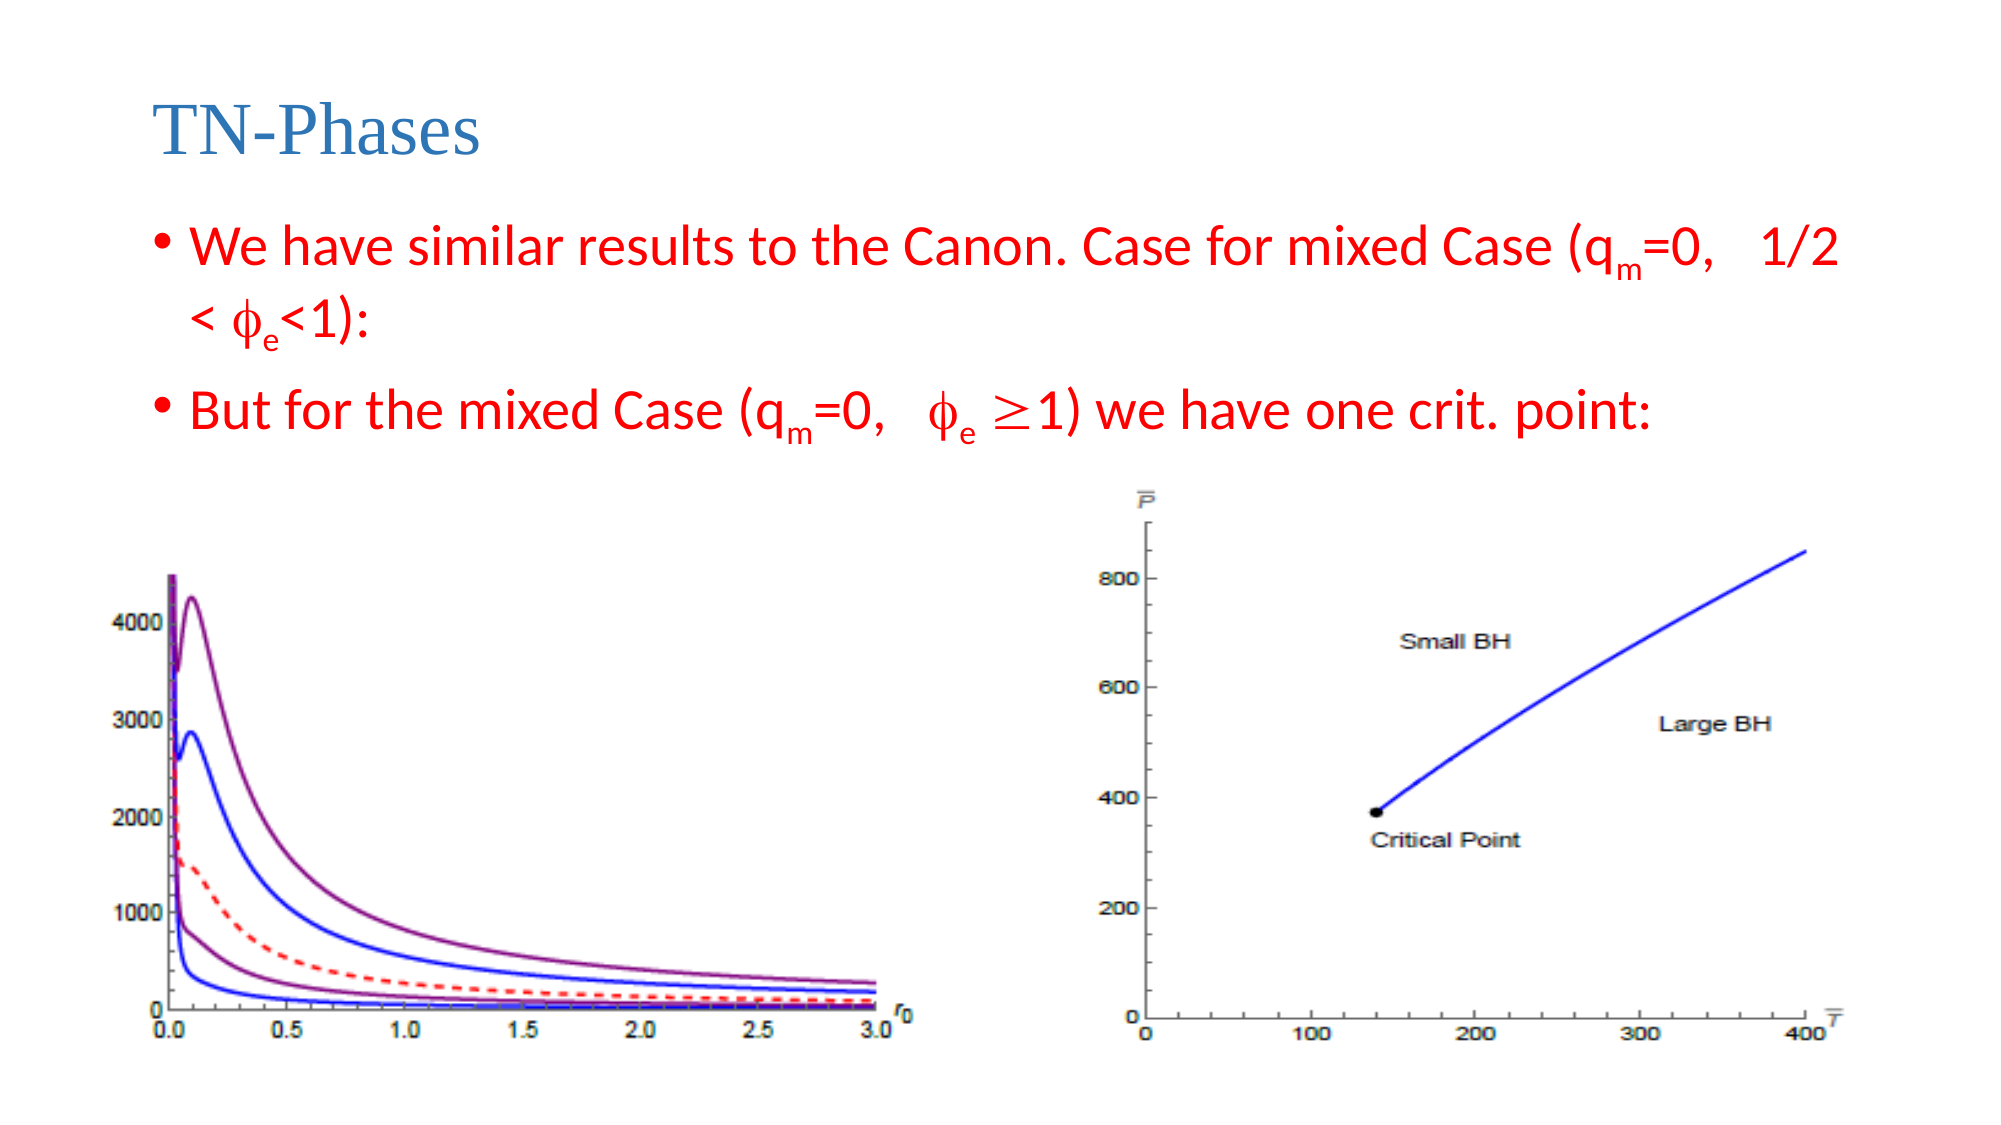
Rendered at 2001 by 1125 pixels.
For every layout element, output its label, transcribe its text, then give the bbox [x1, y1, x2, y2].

list We have similar results to the Canon. Case for mixed Case (qm=0, 1/2 < e<1): But for the mixed Case (qm=0, e 1) we have one crit. point: [137, 201, 1863, 1014]
picture [48, 558, 955, 1061]
title TN-Phases [137, 59, 1863, 201]
picture [995, 462, 1927, 1061]
